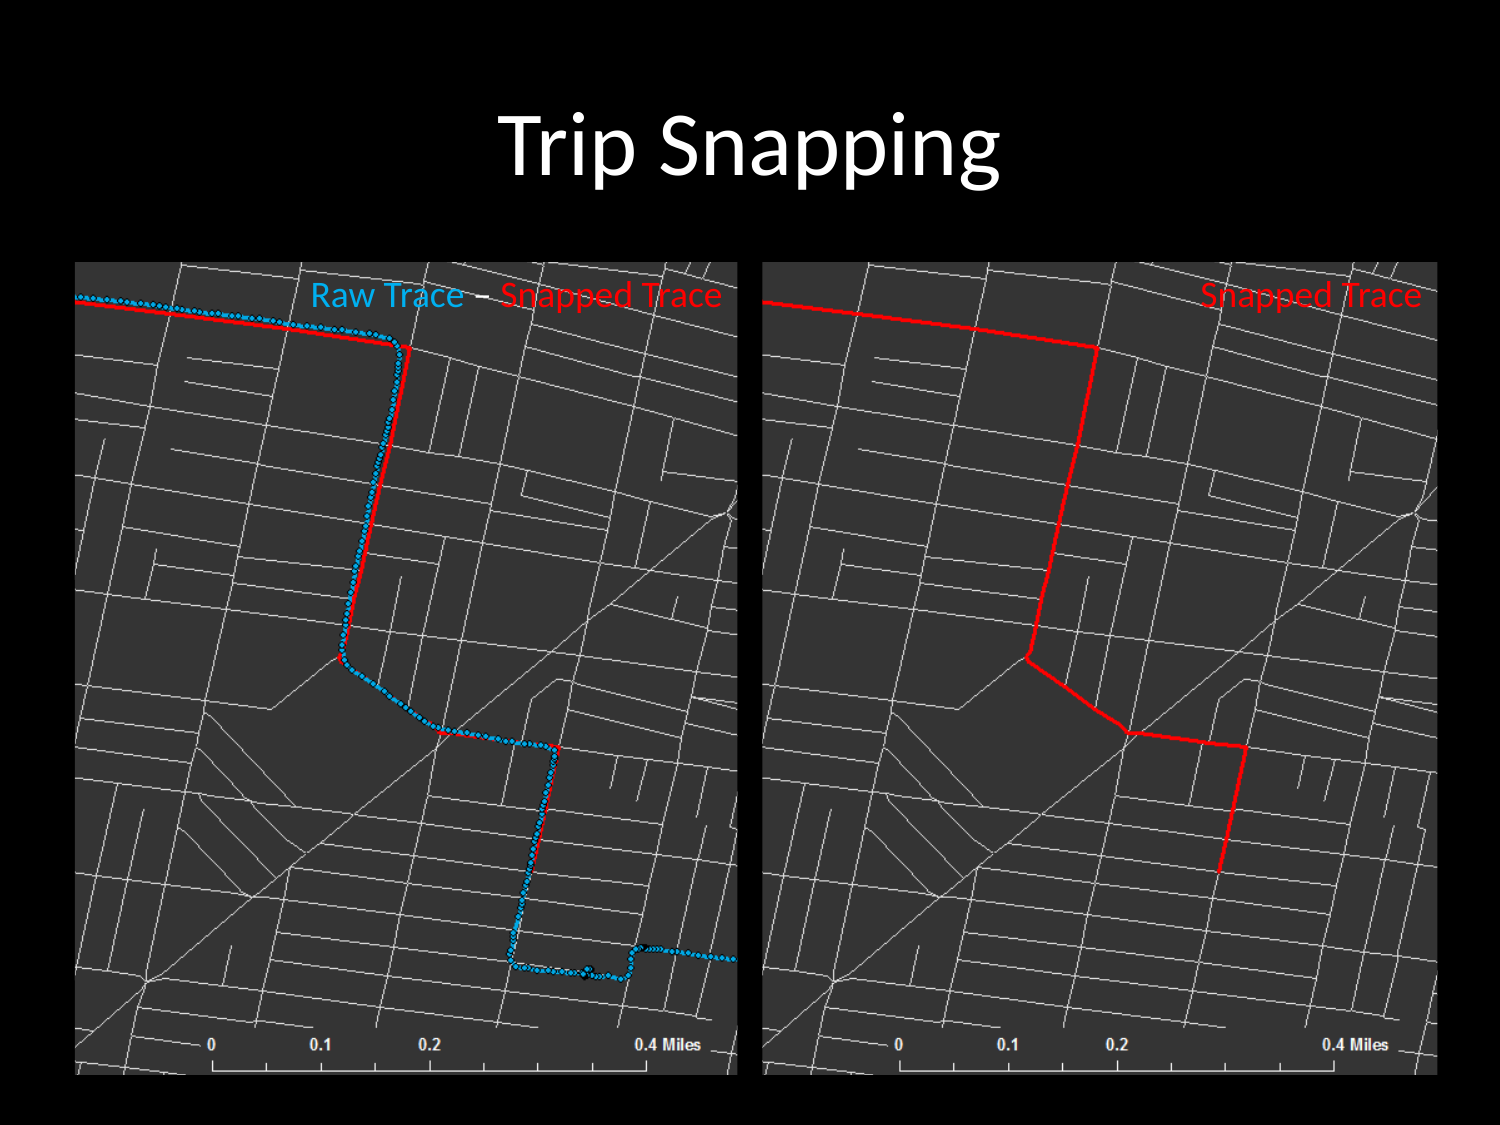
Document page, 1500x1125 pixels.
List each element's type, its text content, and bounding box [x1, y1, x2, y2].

title Trip Snapping [75, 45, 1425, 233]
text_box Raw Trace – Snapped Trace [73, 260, 739, 1077]
text_box Snapped Trace [760, 260, 1439, 1077]
